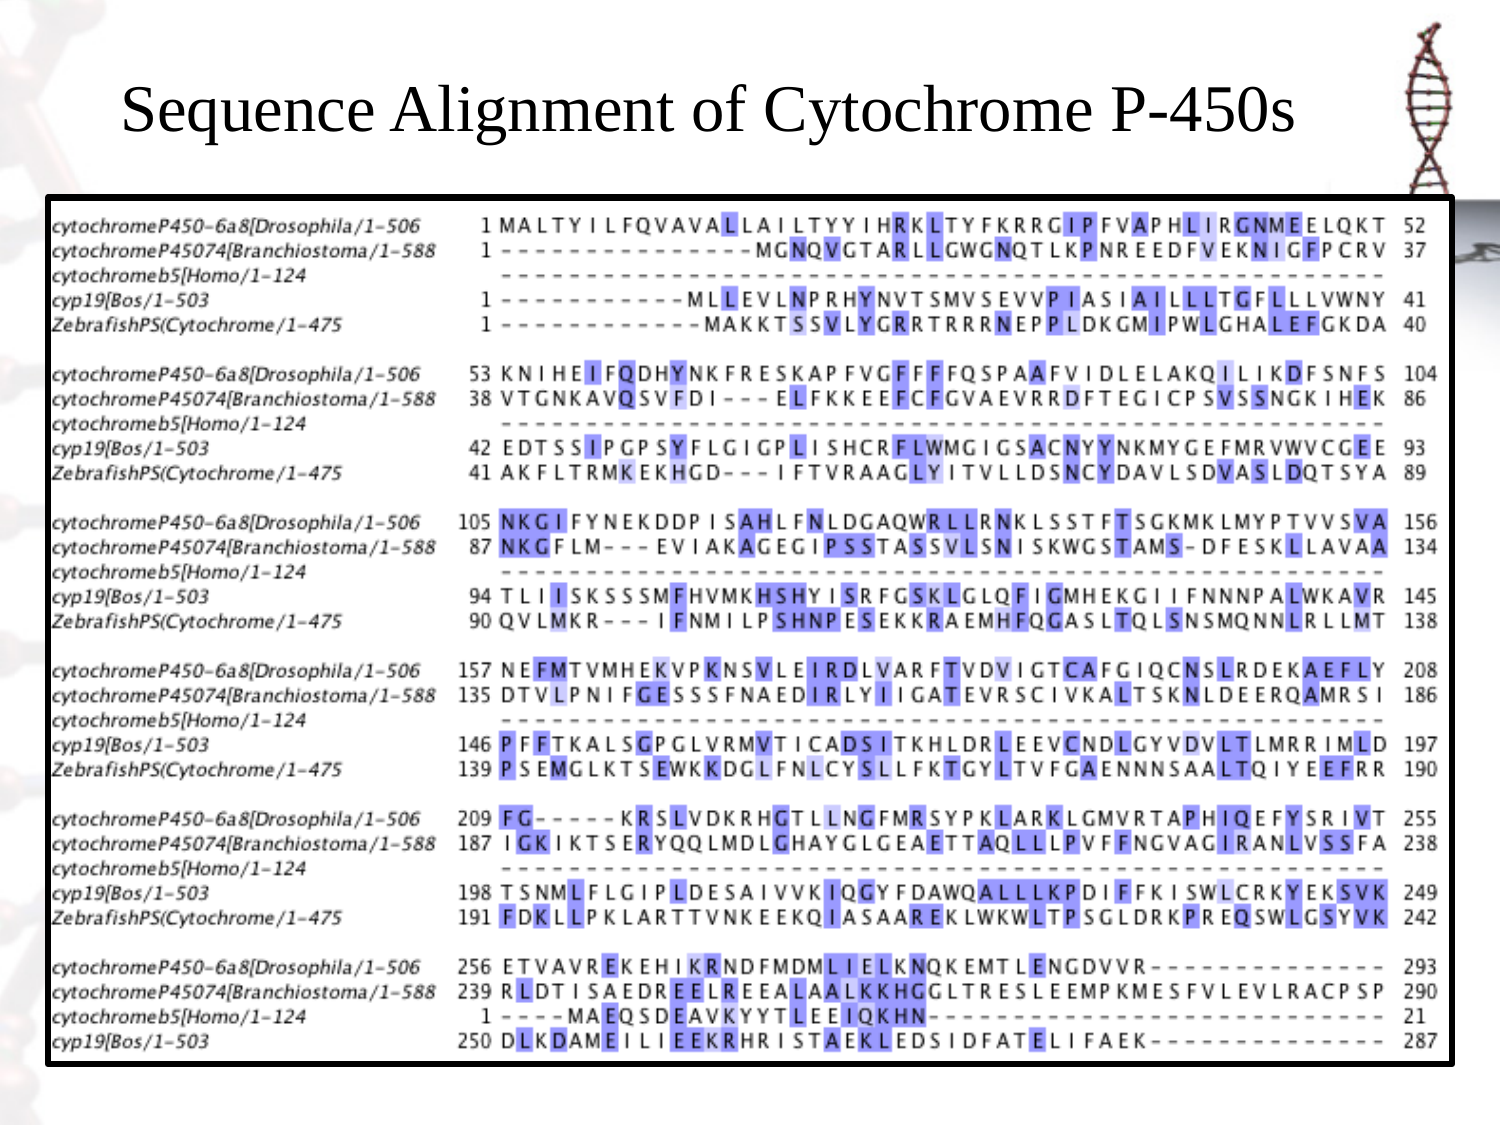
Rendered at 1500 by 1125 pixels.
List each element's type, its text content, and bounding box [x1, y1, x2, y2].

picture [0, 0, 1500, 1125]
title Sequence Alignment of Cytochrome P-450s [37, 27, 1381, 182]
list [50, 200, 1450, 1062]
